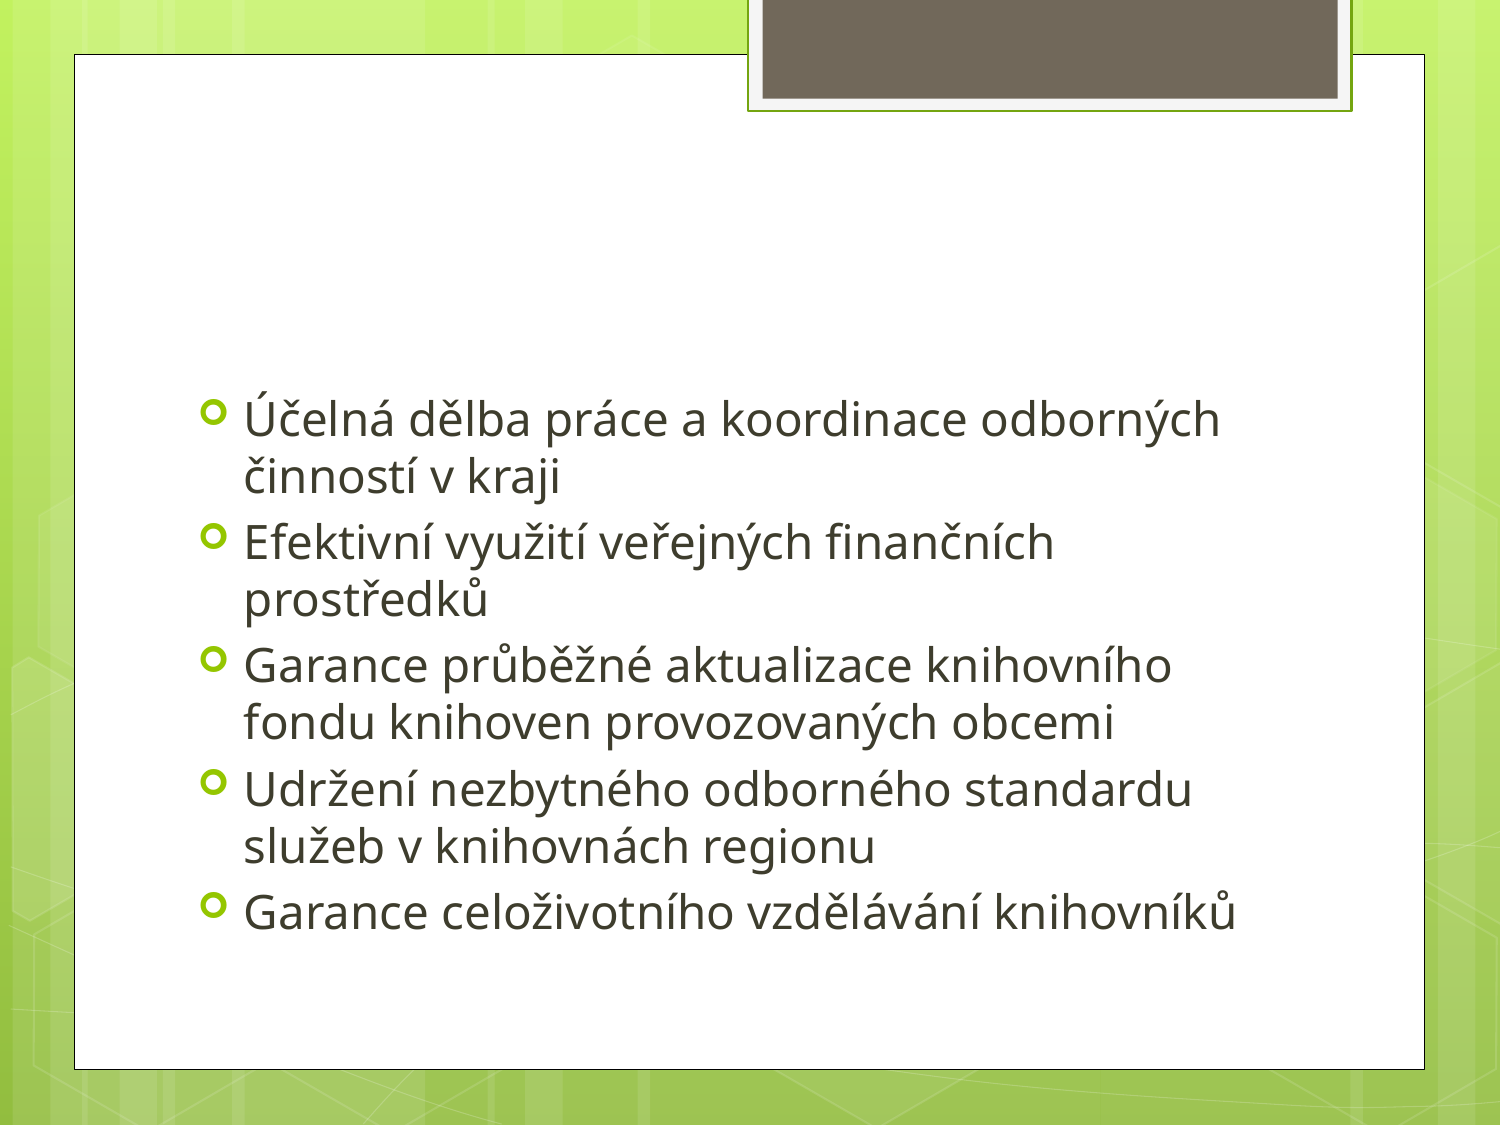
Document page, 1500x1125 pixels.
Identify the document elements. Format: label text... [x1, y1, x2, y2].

list Účelná dělba práce a koordinace odborných činností v kraji Efektivní využití veřejných finančních prostředků Garance průběžné aktualizace knihovního fondu knihoven provozovaných obcemi Udržení nezbytného odborného standardu služeb v knihovnách regionu Garance celoživotního vzdělávání knihovníků [171, 381, 1283, 957]
